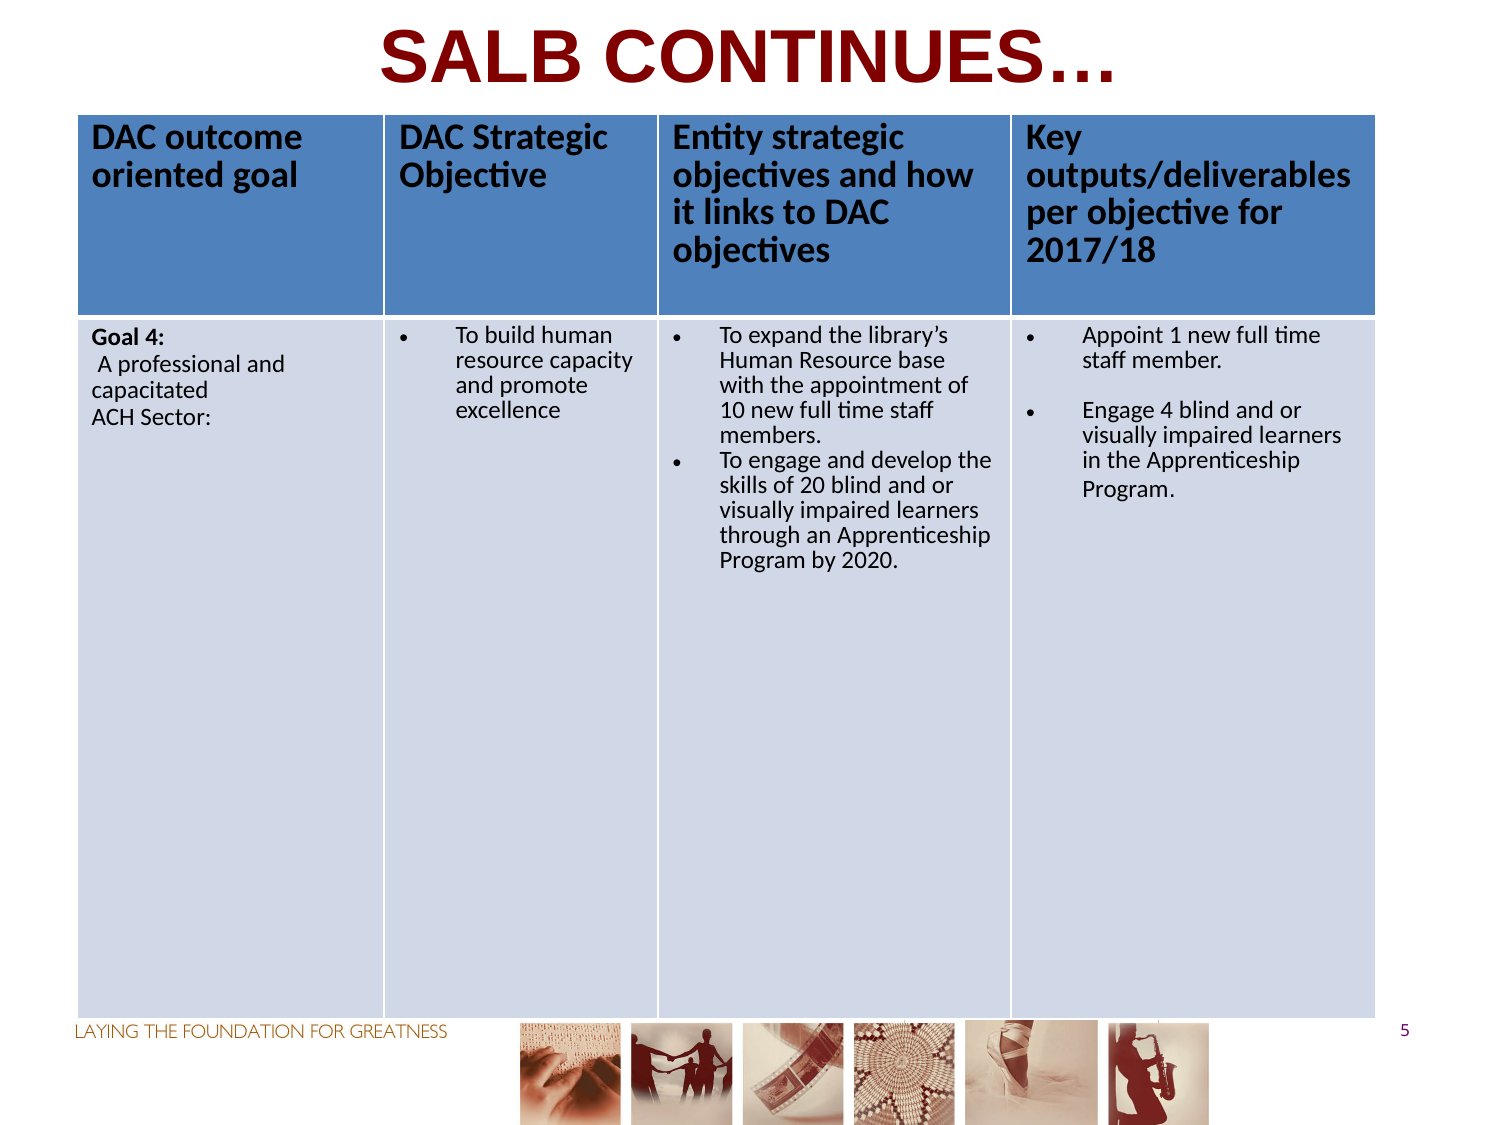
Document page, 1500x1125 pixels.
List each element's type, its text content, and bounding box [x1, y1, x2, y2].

table_cell To expand the library’s Human Resource base with the appointment of 10 new full time staff members. To engage and develop the skills of 20 blind and or visually impaired learners through an Apprenticeship Program by 2020. [659, 320, 1010, 1018]
table_cell To build human resource capacity and promote excellence [385, 320, 657, 1018]
picture [12, 941, 1253, 1125]
table_header Entity strategic objectives and how it links to DAC objectives [659, 115, 1010, 315]
table_header DAC outcome oriented goal [78, 115, 383, 315]
table_cell Goal 4: A professional and capacitated ACH Sector: [78, 320, 383, 1018]
title SALB CONTINUES… [75, 0, 1425, 114]
table_header Key outputs/deliverables per objective for 2017/18 [1012, 115, 1375, 315]
table_cell Appoint 1 new full time staff member. Engage 4 blind and or visually impaired learners in the Apprenticeship Program. [1012, 320, 1375, 1018]
table_header DAC Strategic Objective [385, 115, 657, 315]
slide_number 5 [1325, 1012, 1425, 1073]
